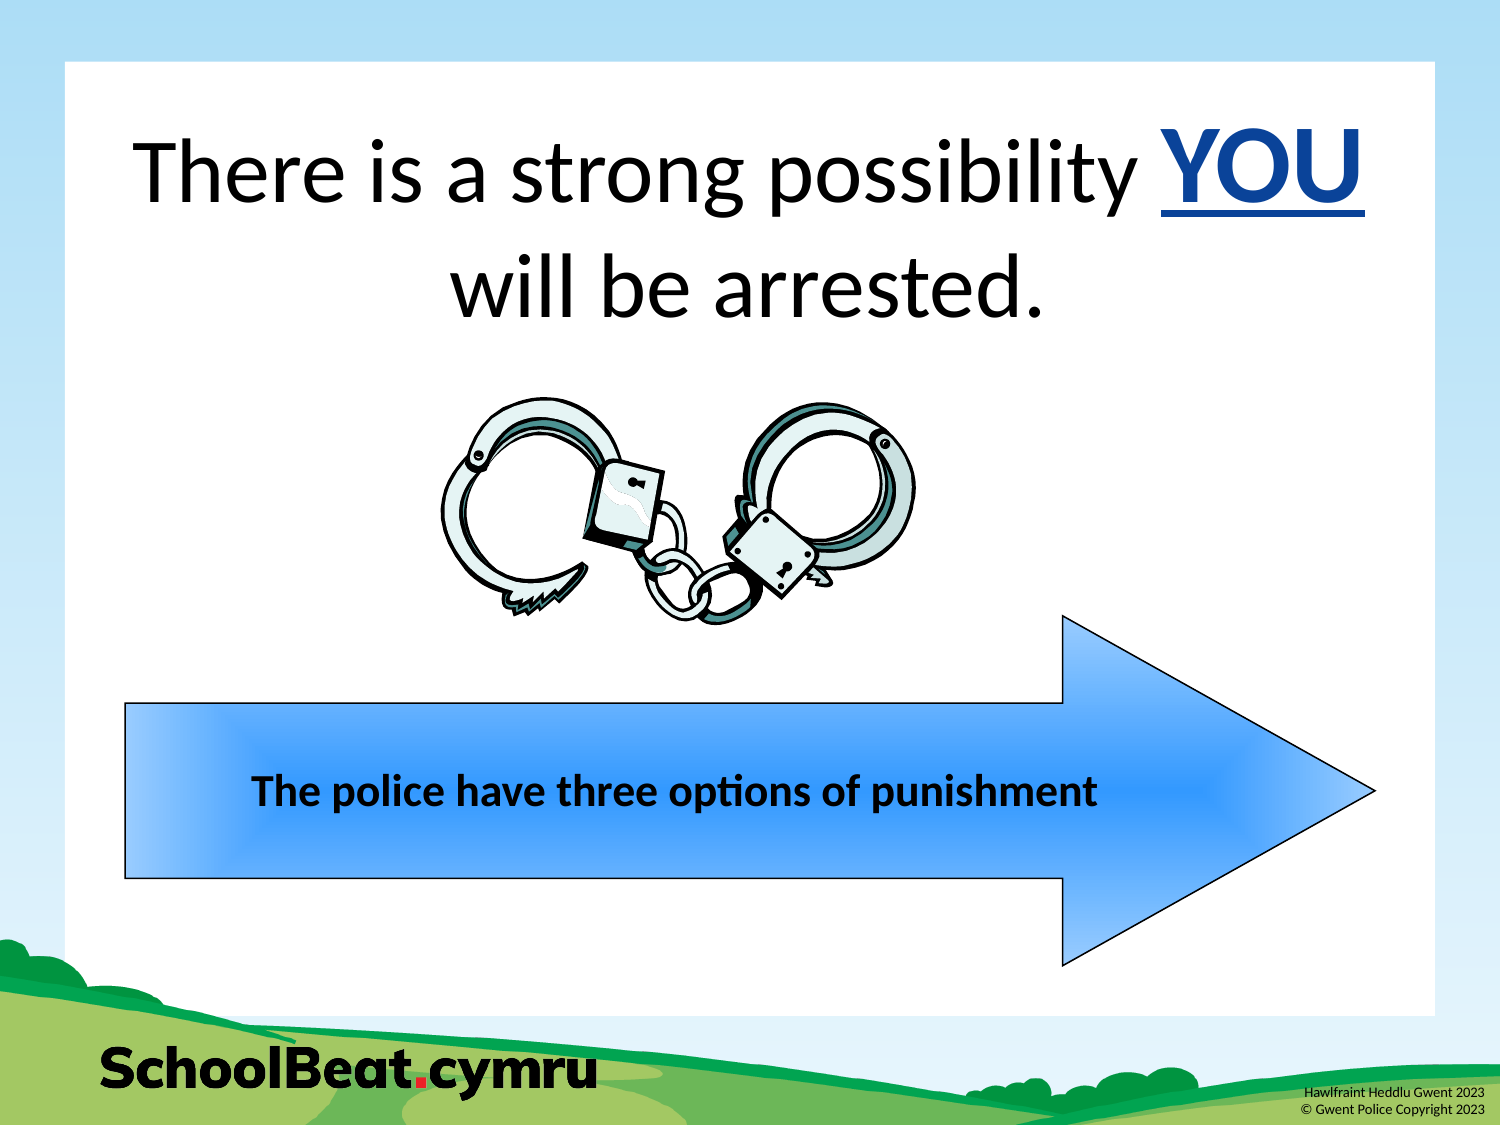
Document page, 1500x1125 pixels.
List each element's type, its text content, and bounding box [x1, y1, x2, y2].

text_box [125, 615, 1376, 966]
text_box The police have three options of punishment [149, 753, 1200, 823]
text_box There is a strong possibility YOU will be arrested. [87, 82, 1410, 343]
picture [461, 306, 888, 702]
picture [0, 903, 1500, 1125]
